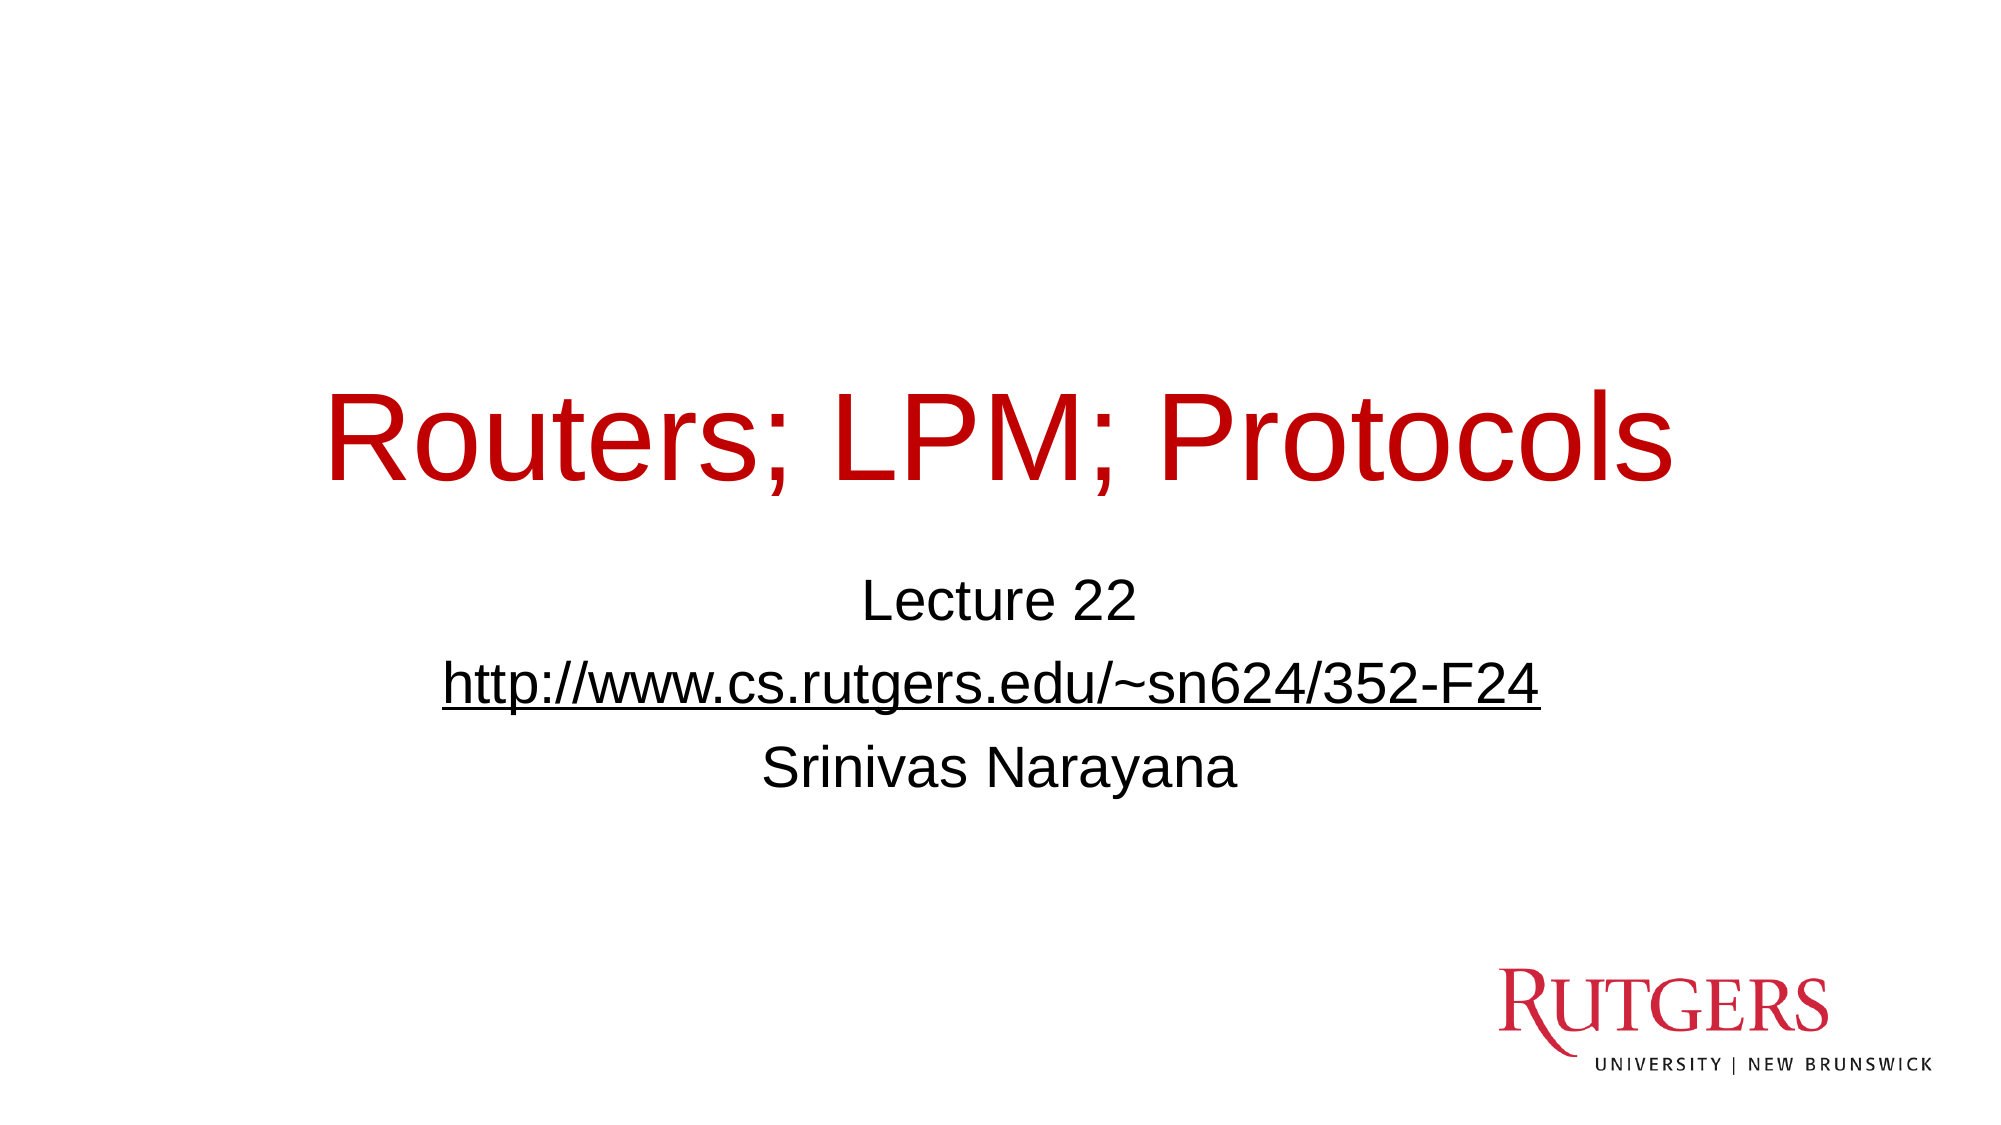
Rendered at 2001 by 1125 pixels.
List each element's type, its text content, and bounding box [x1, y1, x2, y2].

slide_number 1 [1412, 1042, 1863, 1103]
title Routers; LPM; Protocols [223, 327, 1776, 515]
picture [1487, 947, 1956, 1097]
subtitle Lecture 22 http://www.cs.rutgers.edu/~sn624/352-F24 Srinivas Narayana [249, 562, 1750, 888]
